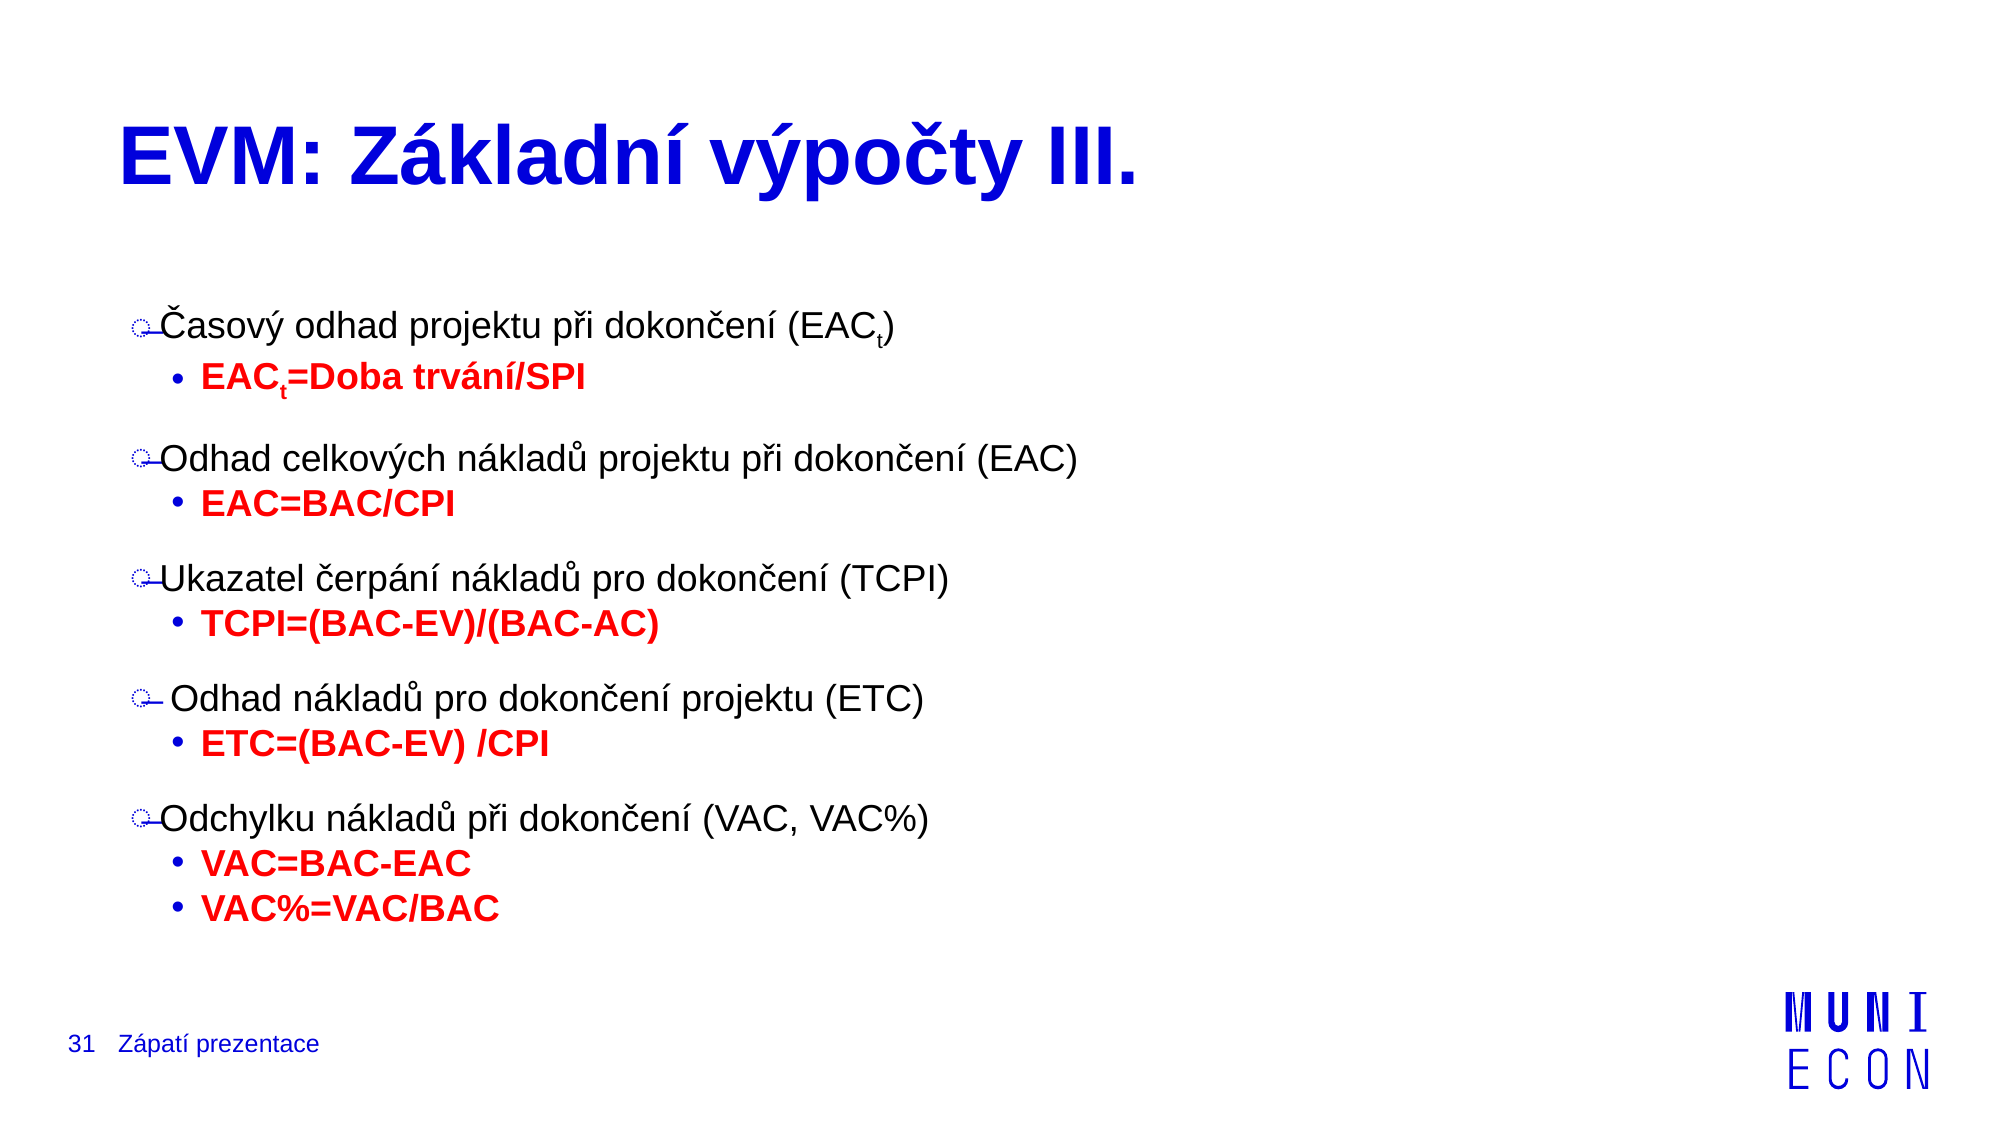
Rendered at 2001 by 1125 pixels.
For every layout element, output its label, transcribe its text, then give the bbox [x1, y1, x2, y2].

list Časový odhad projektu při dokončení (EACt) EACt=Doba trvání/SPI Odhad celkových nákladů projektu při dokončení (EAC) EAC=BAC/CPI Ukazatel čerpání nákladů pro dokončení (TCPI) TCPI=(BAC-EV)/(BAC-AC) Odhad nákladů pro dokončení projektu (ETC) ETC=(BAC-EV) /CPI Odchylku nákladů při dokončení (VAC, VAC%) VAC=BAC-EAC VAC%=VAC/BAC [118, 277, 1883, 957]
title EVM: Základní výpočty III. [118, 118, 1883, 193]
footer Zápatí prezentace [118, 1021, 1418, 1063]
slide_number 31 [67, 1021, 110, 1063]
